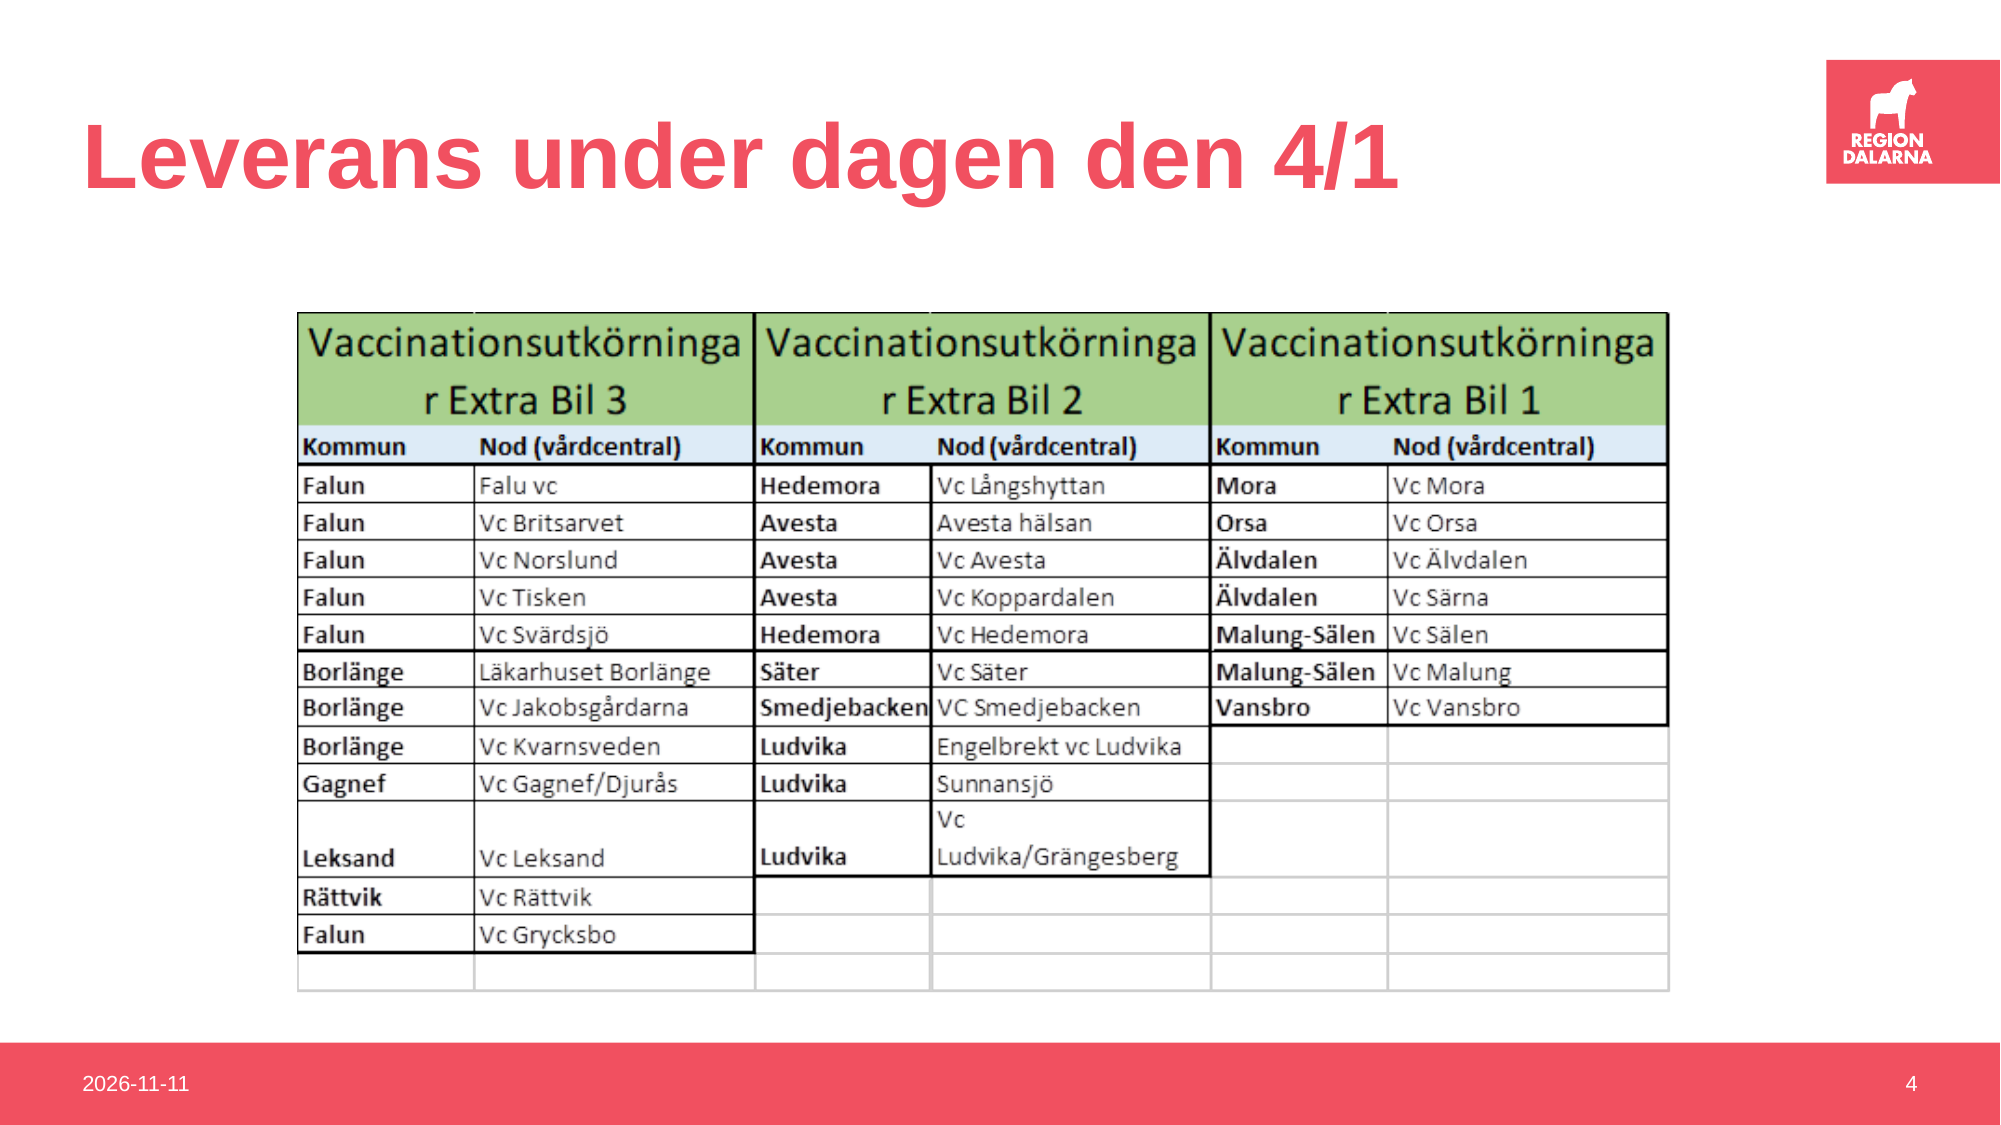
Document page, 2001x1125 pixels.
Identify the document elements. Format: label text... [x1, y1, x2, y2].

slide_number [67, 1042, 518, 1124]
slide_number 4 [1482, 1042, 1933, 1124]
picture [297, 312, 1672, 994]
title Leverans under dagen den 4/1 [67, 59, 1810, 259]
footer [587, 1042, 1413, 1124]
